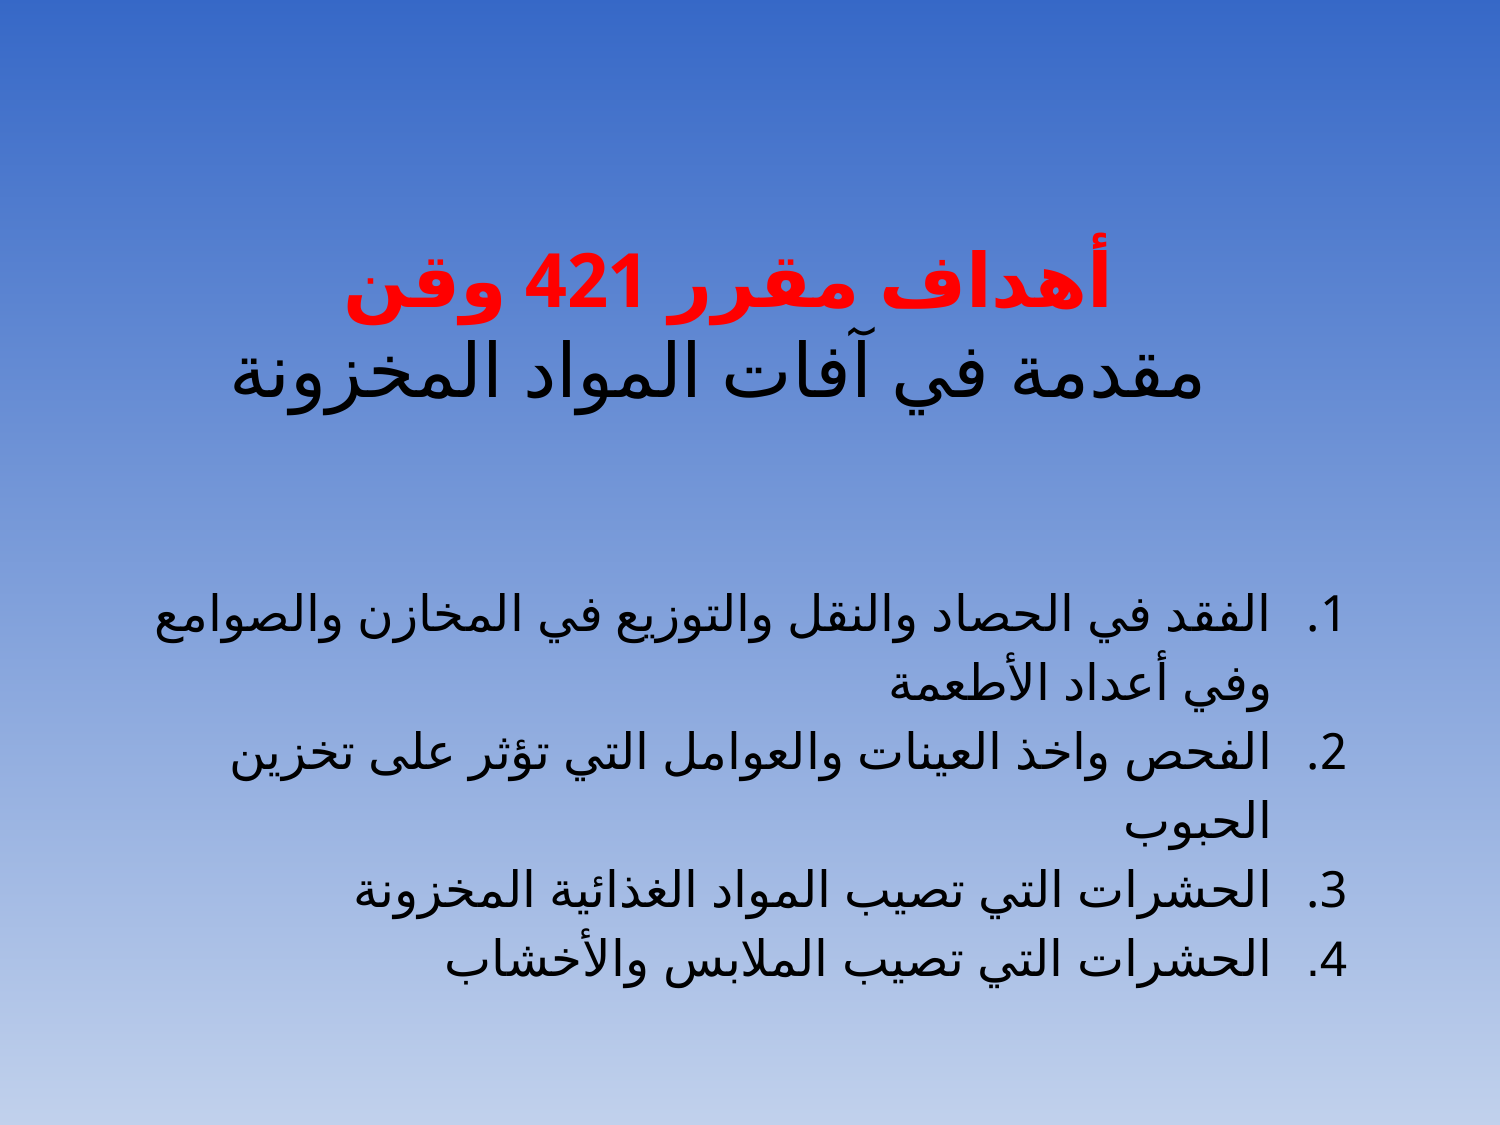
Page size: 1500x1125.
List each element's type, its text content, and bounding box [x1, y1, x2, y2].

text_box أهداف مقرر 421 وقن مقدمة في آفات المواد المخزونة الفقد في الحصاد والنقل والتوزيع في المخازن والصوامع وفي أعداد الأطعمة الفحص واخذ العينات والعوامل التي تؤثر على تخزين الحبوب الحشرات التي تصيب المواد الغذائية المخزونة الحشرات التي تصيب الملابس والأخشاب [74, 224, 1363, 1125]
